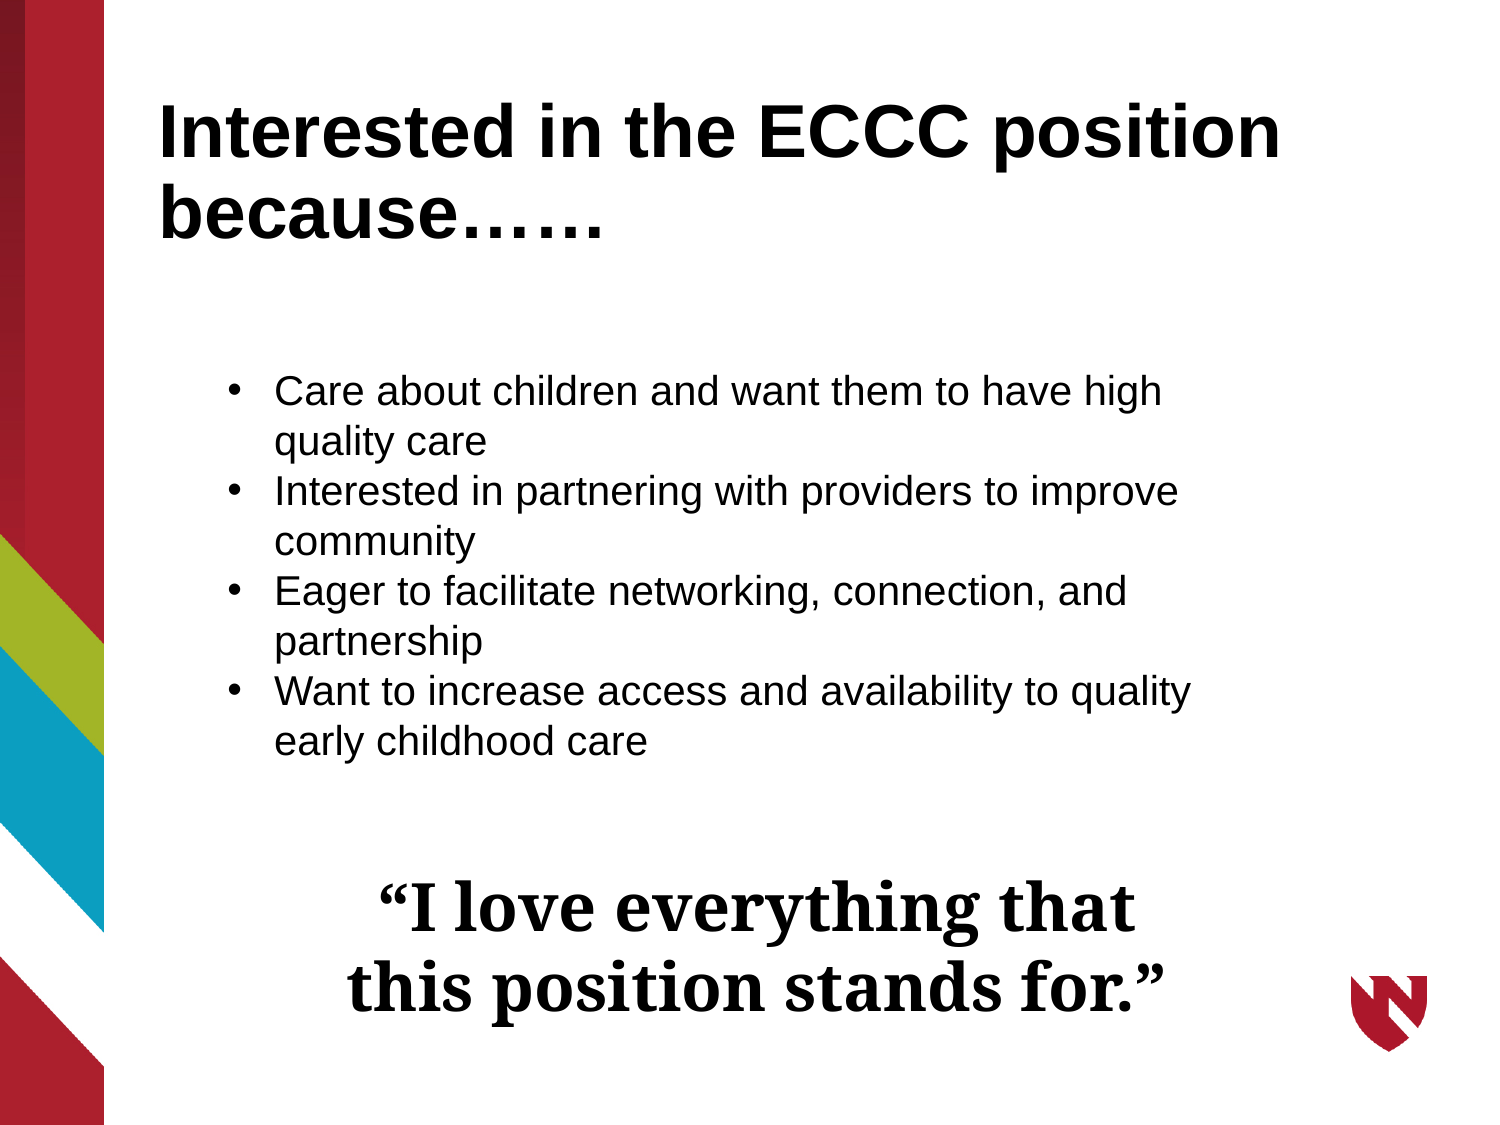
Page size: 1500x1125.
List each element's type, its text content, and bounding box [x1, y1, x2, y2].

text_box “I love everything that this position stands for.” [313, 857, 1202, 1033]
title Interested in the ECCC position because…… [143, 31, 1500, 255]
text_box Care about children and want them to have high quality care Interested in partnering with providers to improve community Eager to facilitate networking, connection, and partnership Want to increase access and availability to quality early childhood care [212, 356, 1303, 817]
picture [0, 0, 1500, 1125]
